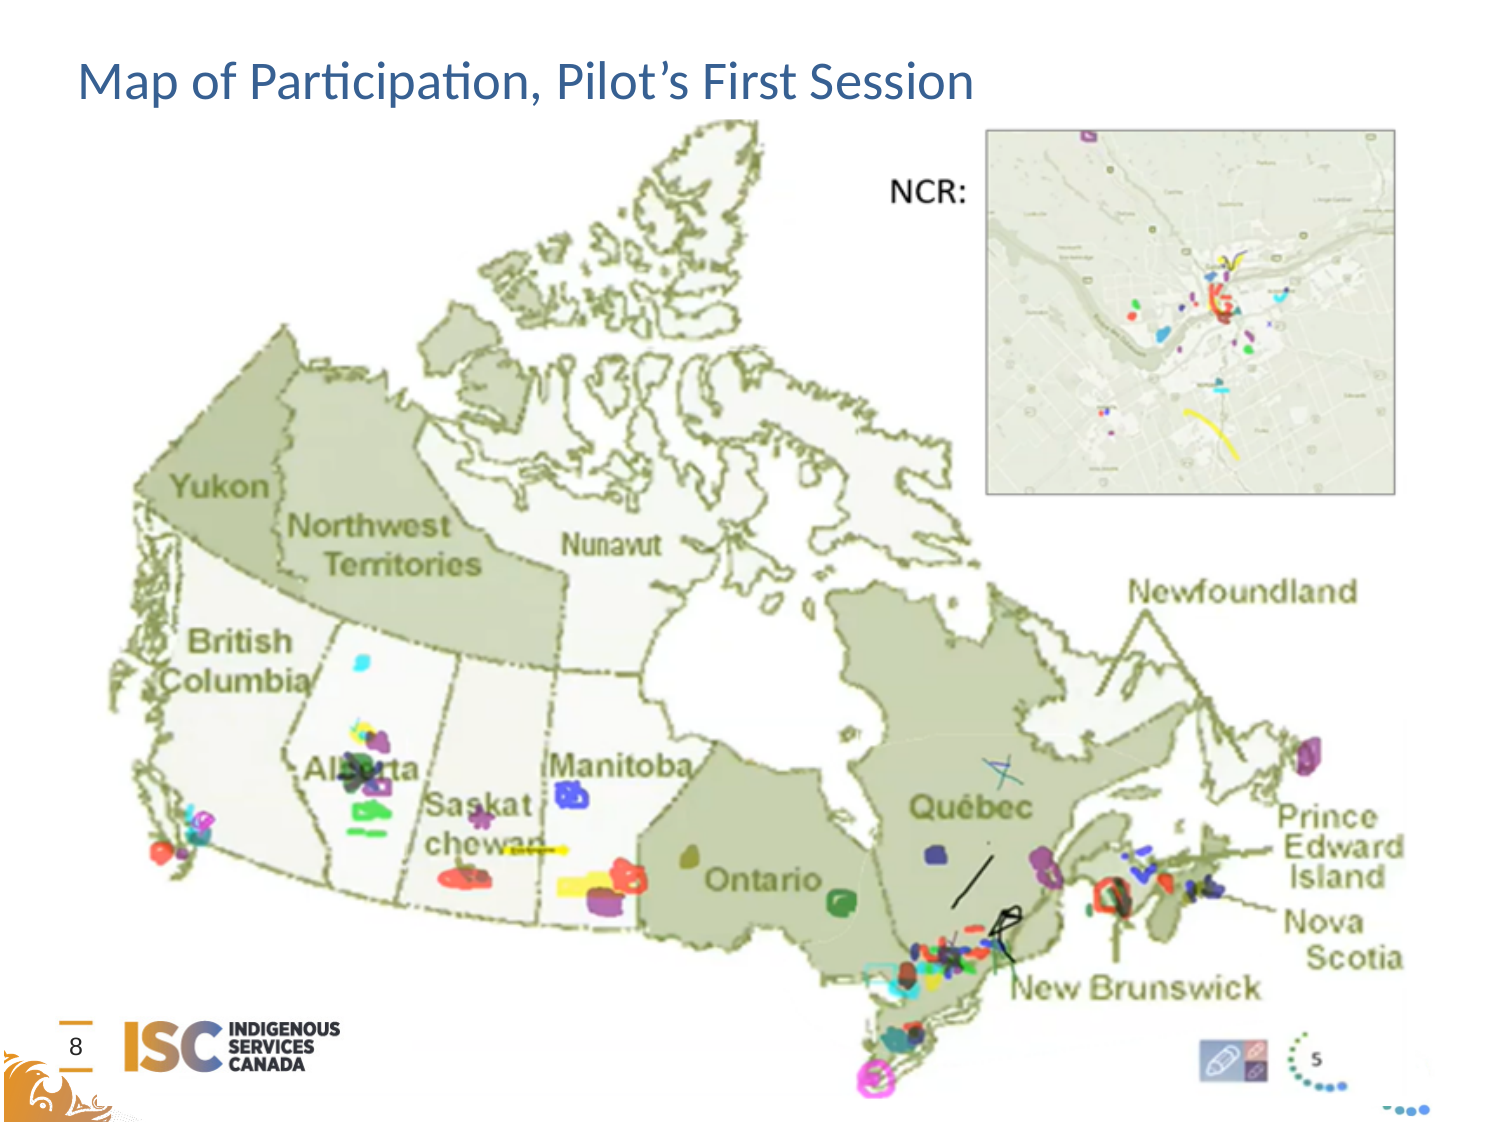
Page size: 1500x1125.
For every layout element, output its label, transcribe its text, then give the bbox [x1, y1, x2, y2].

title Map of Participation, Pilot’s First Session [62, 37, 1450, 119]
text_box 8 [5, 1023, 49, 1069]
picture [4, 118, 1435, 1124]
